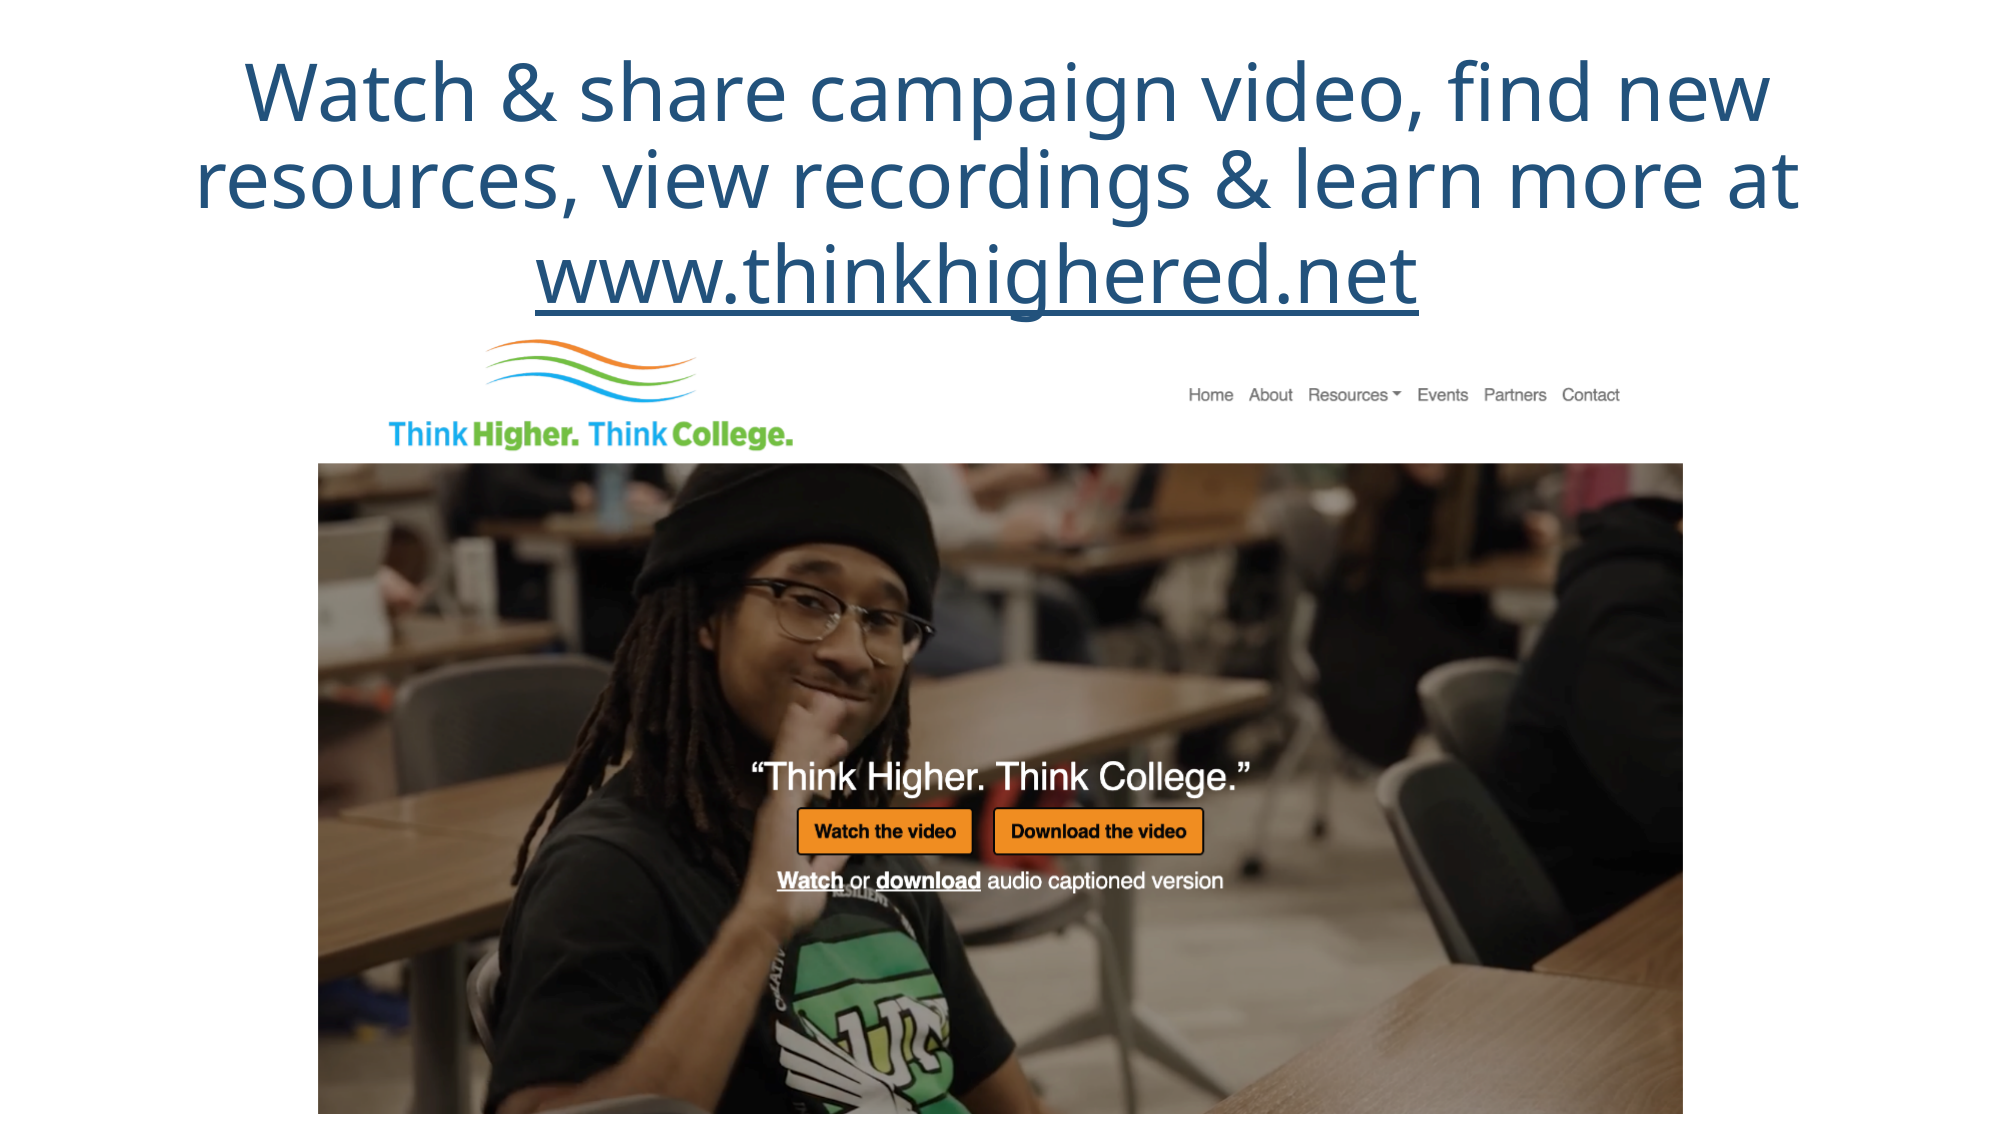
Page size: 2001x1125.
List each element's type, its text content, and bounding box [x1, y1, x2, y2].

picture [247, 331, 1753, 1114]
title Watch & share campaign video, find new resources, view recordings & learn more at www.thinkhighered.net [68, 44, 1949, 332]
